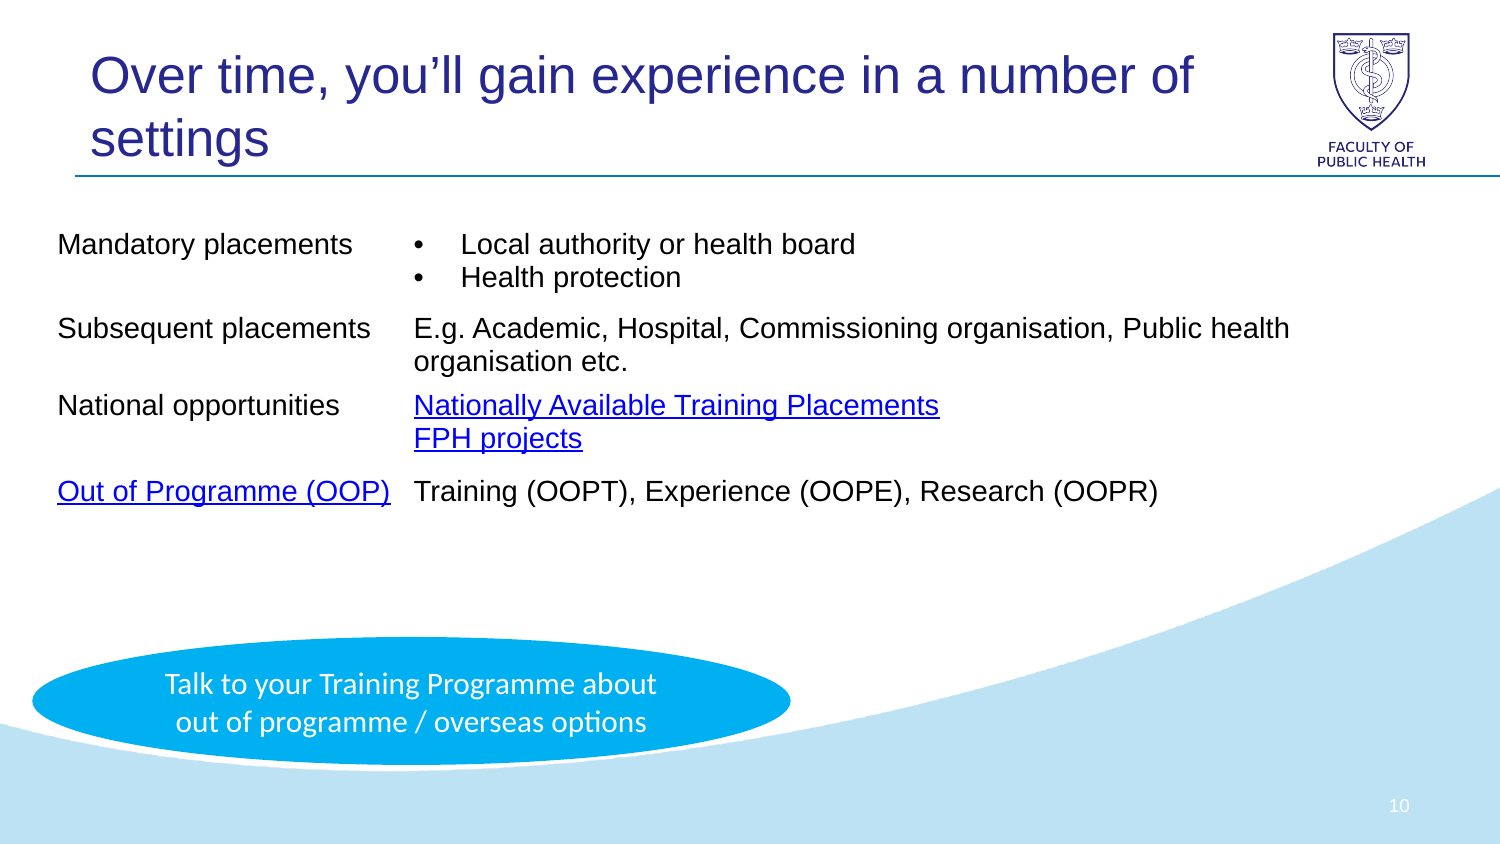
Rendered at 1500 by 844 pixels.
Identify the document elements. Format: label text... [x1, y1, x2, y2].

table_cell Nationally Available Training Placements FPH projects [403, 384, 1454, 469]
text_box Talk to your Training Programme about out of programme / overseas options [32, 636, 791, 765]
table_cell Out of Programme (OOP) [46, 469, 403, 520]
table_cell National opportunities [46, 384, 403, 469]
title Over time, you’ll gain experience in a number of settings [75, 33, 1288, 175]
table_cell E.g. Academic, Hospital, Commissioning organisation, Public health organisation etc. [403, 307, 1454, 384]
table_cell Subsequent placements [46, 307, 403, 384]
picture [1318, 33, 1425, 167]
table_header Local authority or health board Health protection [403, 223, 1454, 307]
table_header Mandatory placements [46, 223, 403, 307]
slide_number 9 [1074, 782, 1425, 827]
table_cell Training (OOPT), Experience (OOPE), Research (OOPR) [403, 469, 1454, 520]
